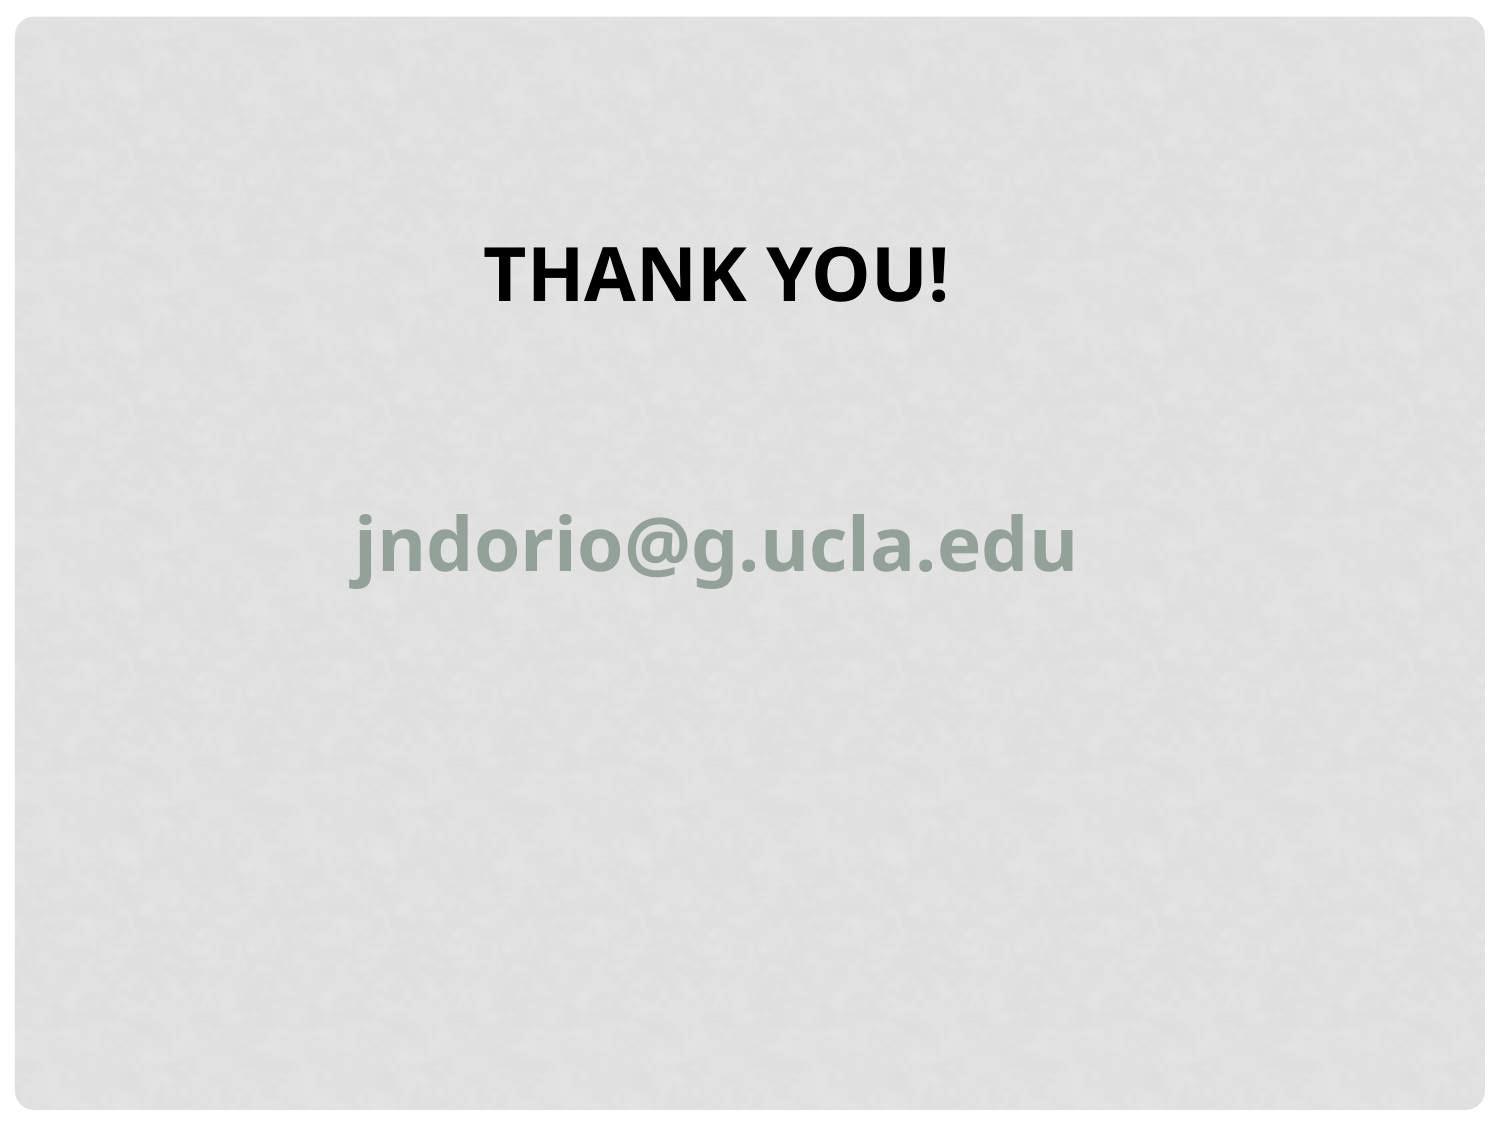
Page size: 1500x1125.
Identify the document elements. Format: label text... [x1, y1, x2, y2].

text_box THANK YOU! jndorio@g.ucla.edu [57, 219, 1376, 684]
